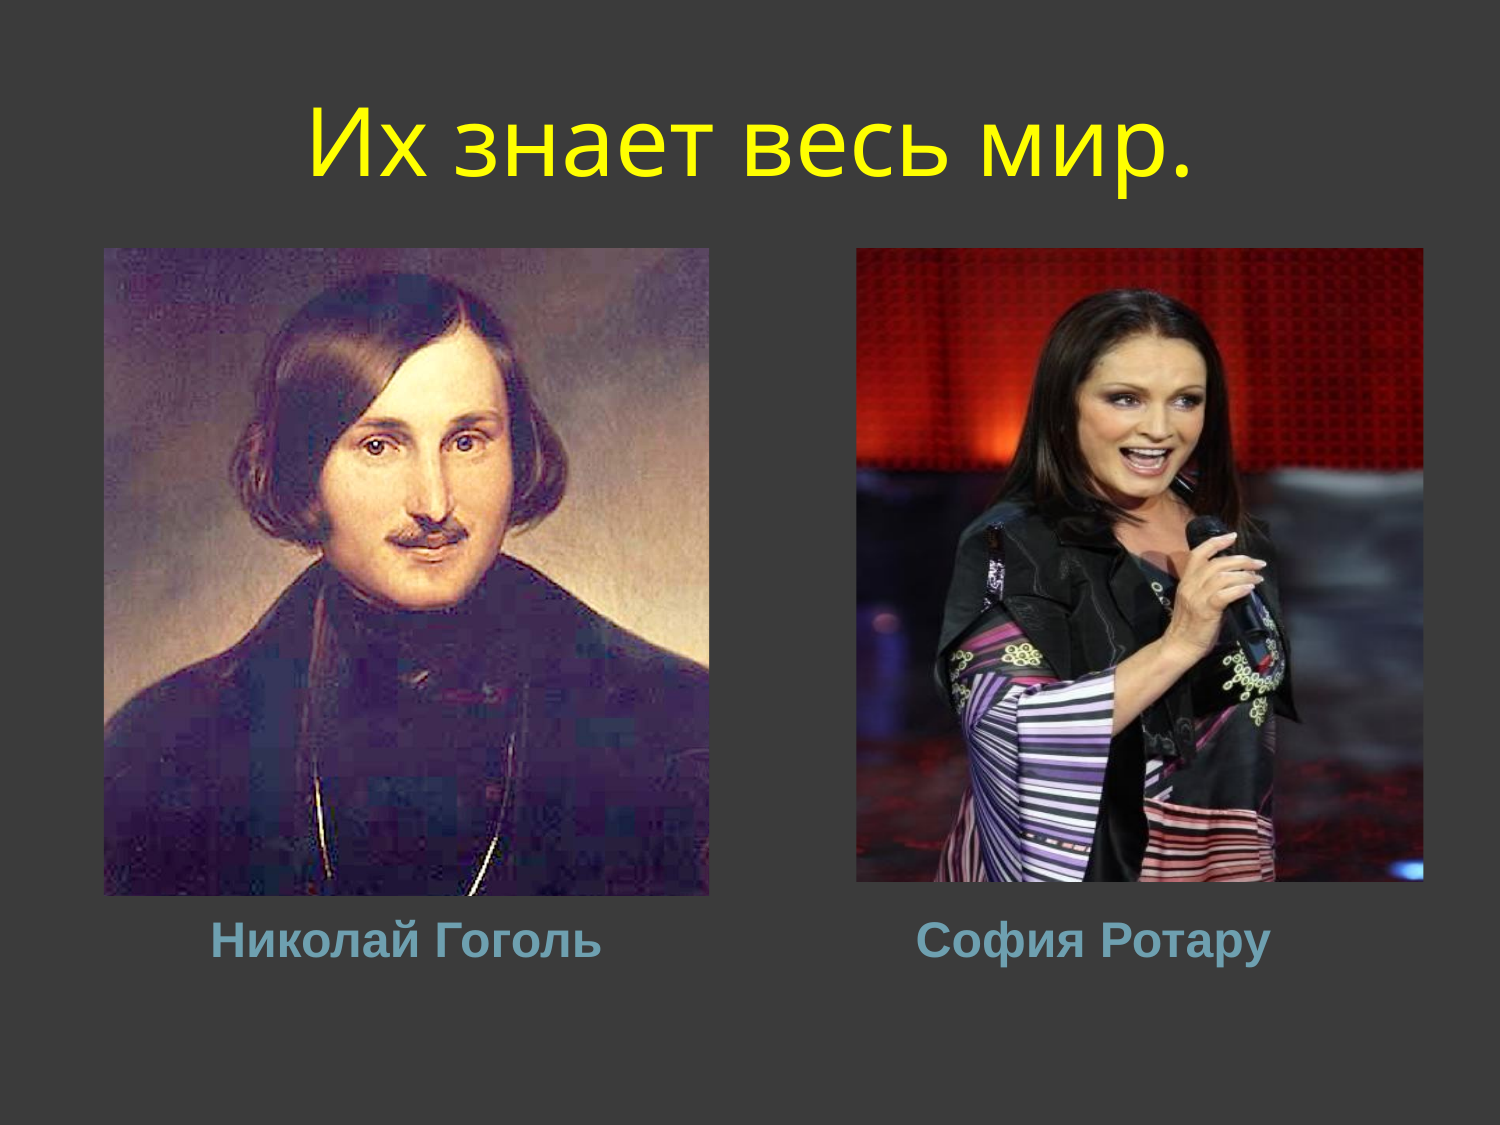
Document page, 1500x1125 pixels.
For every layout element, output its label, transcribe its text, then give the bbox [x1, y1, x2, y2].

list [103, 248, 710, 896]
title Их знает весь мир. [75, 44, 1425, 233]
list Николай Гоголь [75, 900, 738, 1038]
list София Ротару [761, 900, 1425, 1038]
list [856, 248, 1424, 882]
